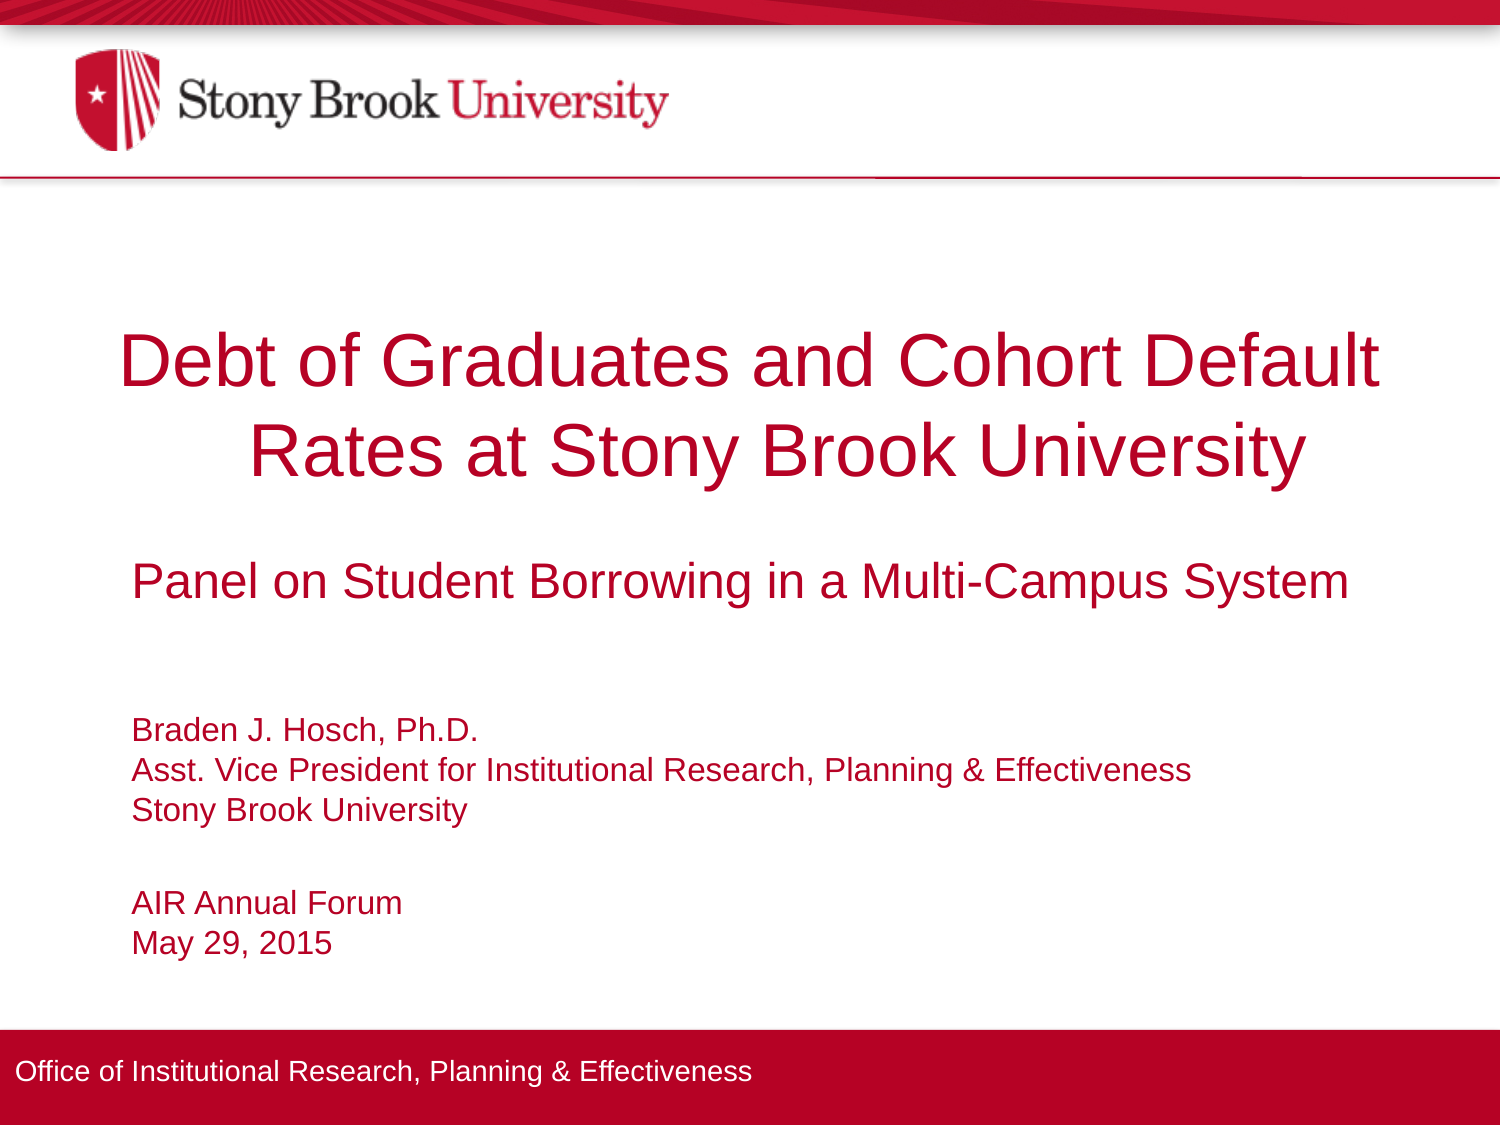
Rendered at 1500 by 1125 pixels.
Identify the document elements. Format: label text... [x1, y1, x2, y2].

list Debt of Graduates and Cohort Default Rates at Stony Brook University Panel on Student Borrowing in a Multi-Campus System Braden J. Hosch, Ph.D. Asst. Vice President for Institutional Research, Planning & Effectiveness Stony Brook University AIR Annual Forum May 29, 2015 [75, 242, 1425, 1030]
picture [0, 0, 1500, 25]
